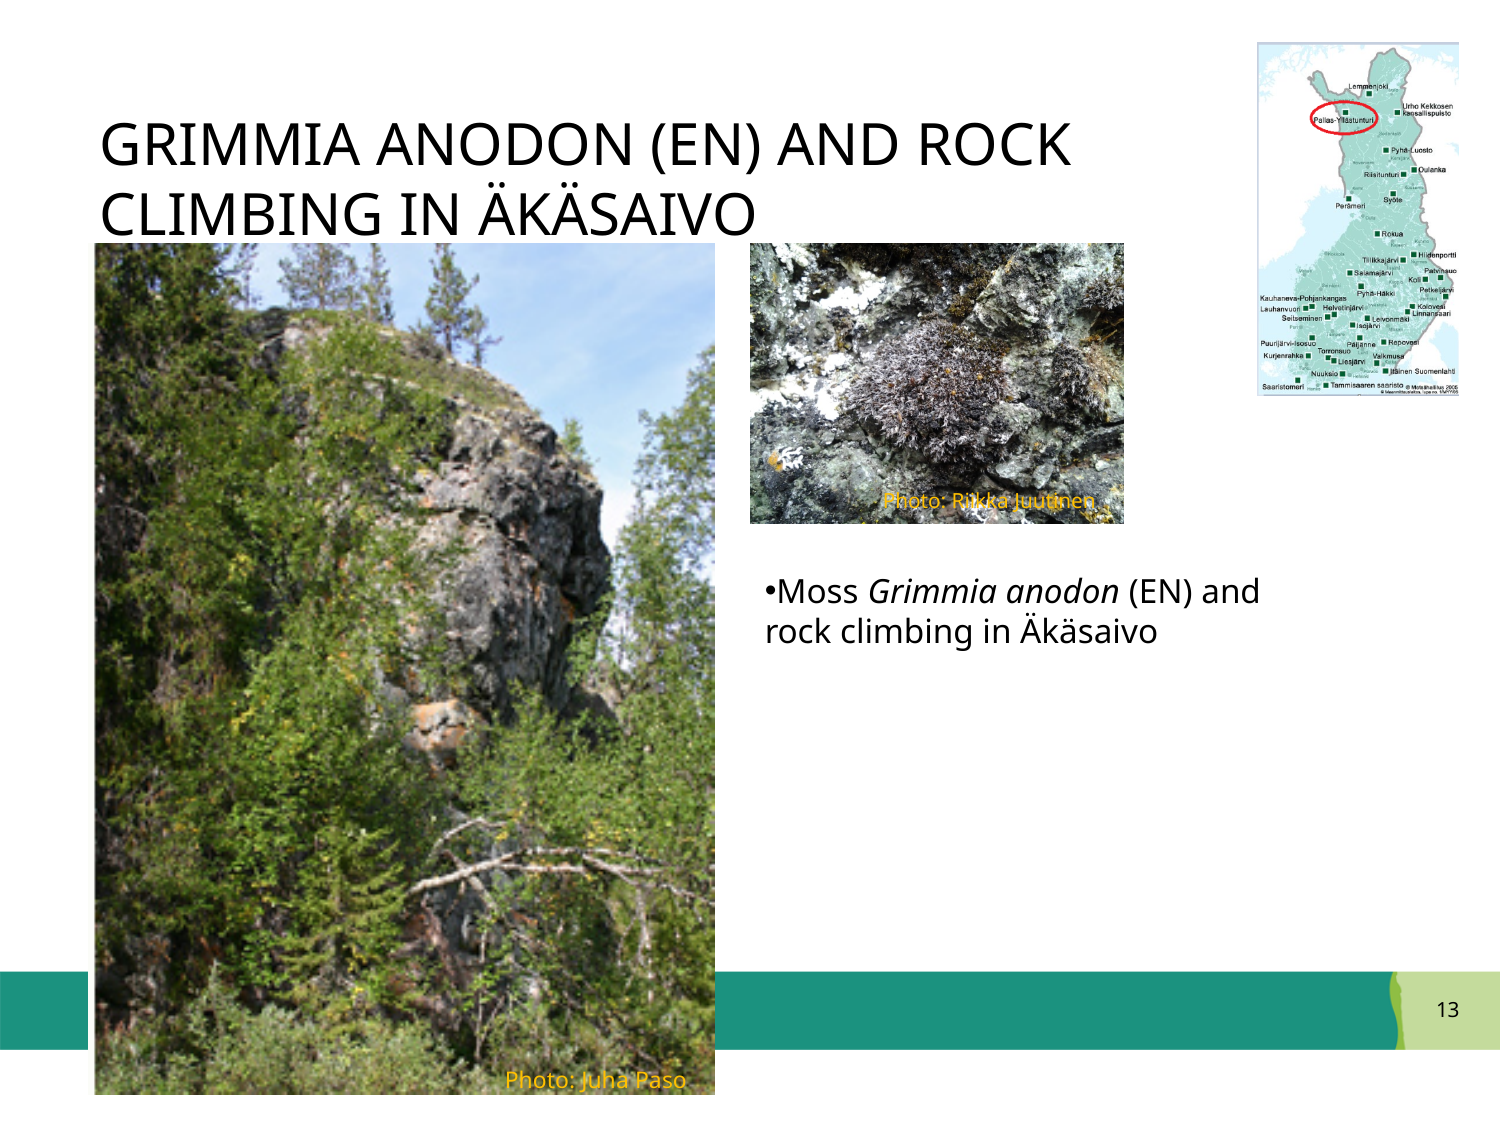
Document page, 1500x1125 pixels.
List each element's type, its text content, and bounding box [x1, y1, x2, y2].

slide_number 13 [1374, 970, 1475, 1050]
picture [0, 0, 1500, 1125]
text_box Moss Grimmia anodon (EN) and rock climbing in Äkäsaivo [750, 562, 1282, 657]
title Grimmia anodon (En) and rock climbing in äkäsaivo [85, 99, 1252, 288]
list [88, 243, 715, 1095]
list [749, 243, 1125, 525]
